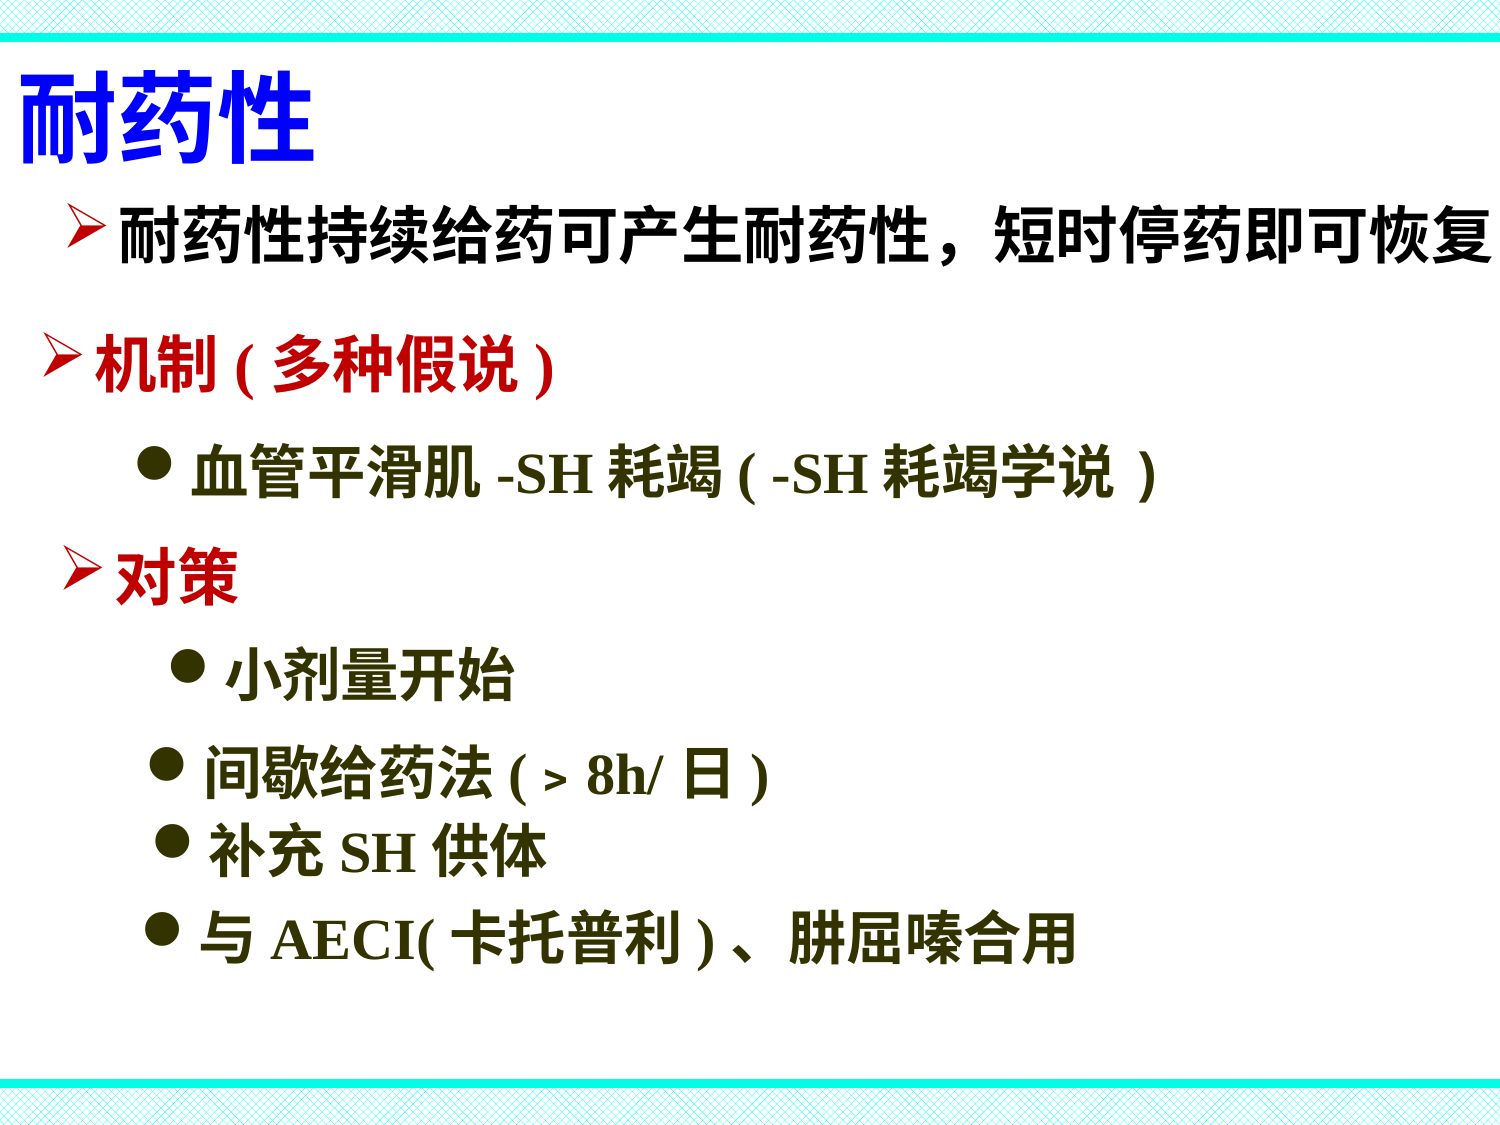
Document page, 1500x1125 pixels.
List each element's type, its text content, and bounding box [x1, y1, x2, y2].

text_box 小剂量开始 [151, 630, 531, 716]
text_box 耐药性 [2, 48, 333, 184]
text_box 机制(多种假说) [23, 317, 571, 408]
text_box 与AECI(卡托普利)、肼屈嗪合用 [125, 894, 1095, 979]
text_box 耐药性持续给药可产生耐药性，短时停药即可恢复 [47, 188, 1500, 279]
text_box 血管平滑肌-SH耗竭( -SH耗竭学说) [117, 428, 1180, 513]
text_box 对策 [43, 530, 255, 620]
text_box 间歇给药法(﹥8h/日) [130, 729, 785, 814]
text_box 补充SH供体 [135, 806, 563, 892]
